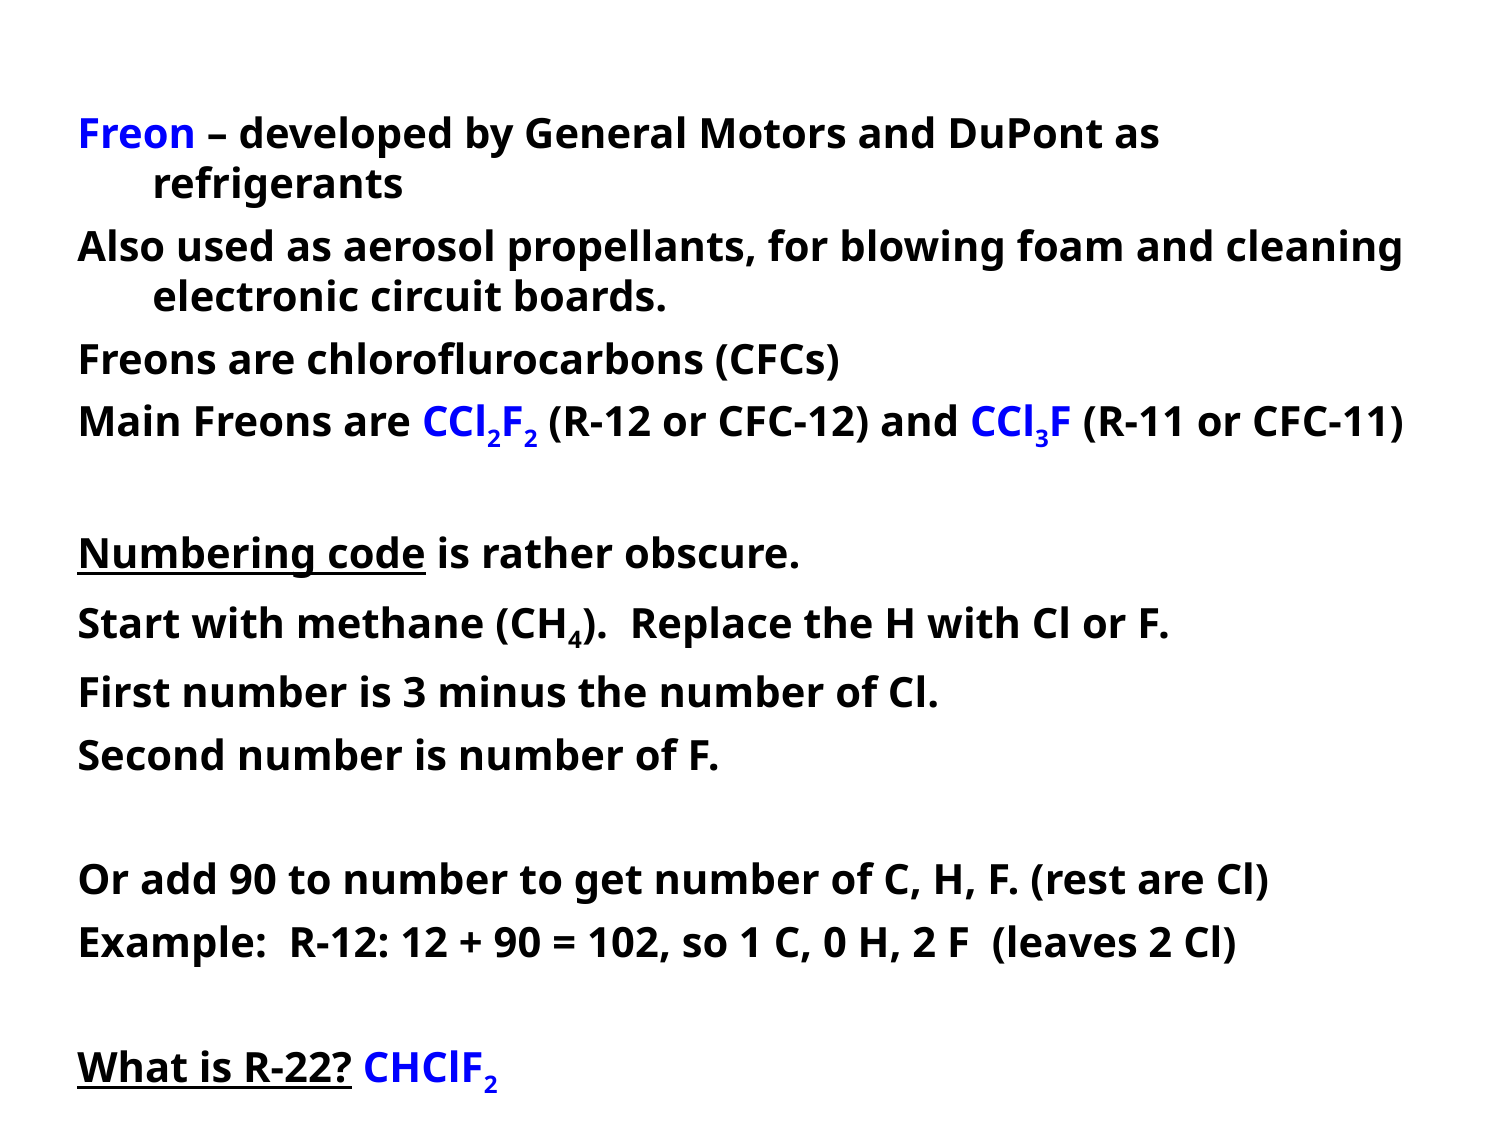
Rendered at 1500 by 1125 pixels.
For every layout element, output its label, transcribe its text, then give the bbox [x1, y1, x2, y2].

text_box Freon – developed by General Motors and DuPont as refrigerants Also used as aerosol propellants, for blowing foam and cleaning electronic circuit boards. Freons are chloroflurocarbons (CFCs) Main Freons are CCl2F2 (R-12 or CFC-12) and CCl3F (R-11 or CFC-11) Numbering code is rather obscure. Start with methane (CH4). Replace the H with Cl or F. First number is 3 minus the number of Cl. Second number is number of F. Or add 90 to number to get number of C, H, F. (rest are Cl) Example: R-12: 12 + 90 = 102, so 1 C, 0 H, 2 F (leaves 2 Cl) What is R-22? CHClF2 [62, 99, 1438, 1106]
